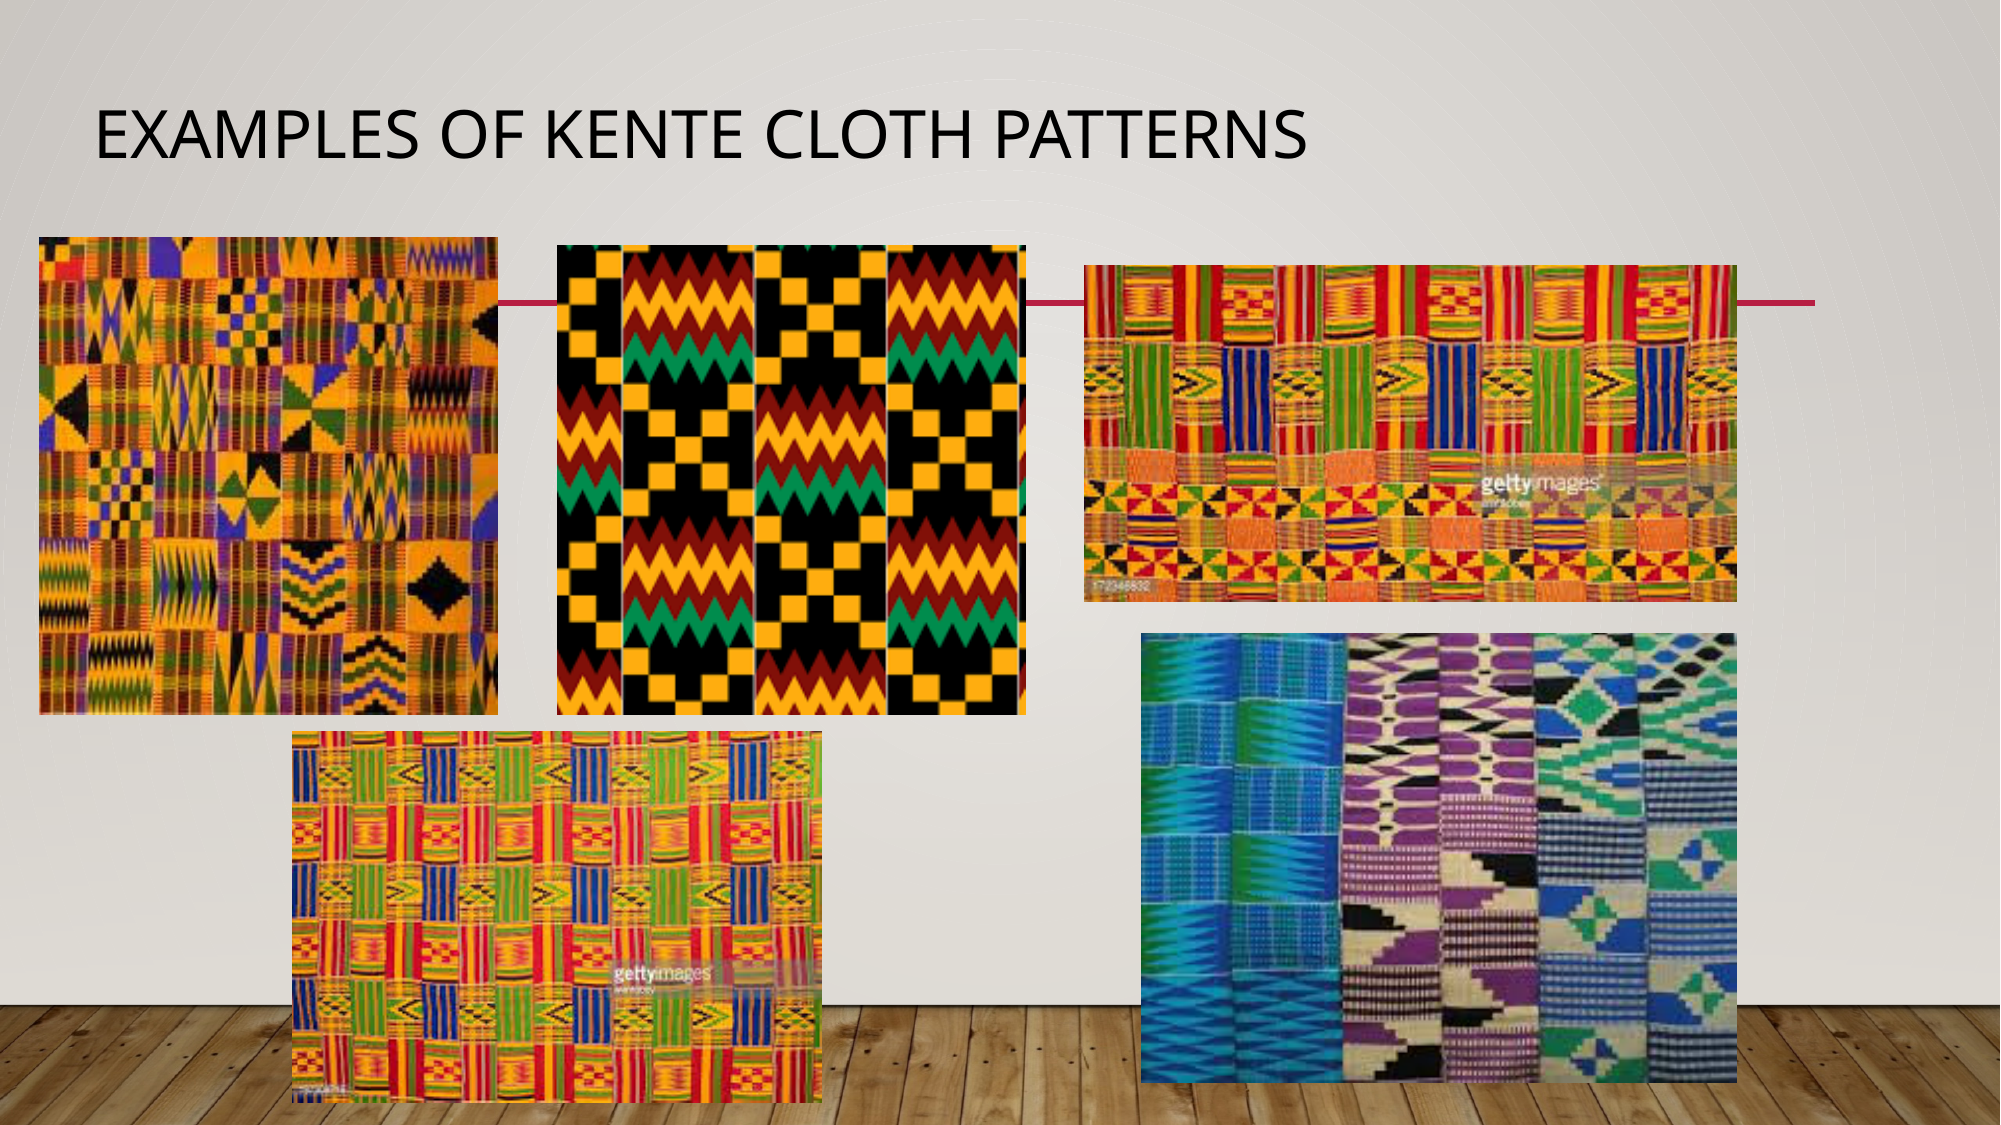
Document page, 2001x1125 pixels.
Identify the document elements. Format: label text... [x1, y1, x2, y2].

picture [39, 236, 499, 715]
picture [0, 633, 2000, 1125]
picture [556, 245, 1026, 715]
picture [1084, 265, 1738, 602]
title Examples of Kente cloth Patterns [78, 93, 1654, 266]
